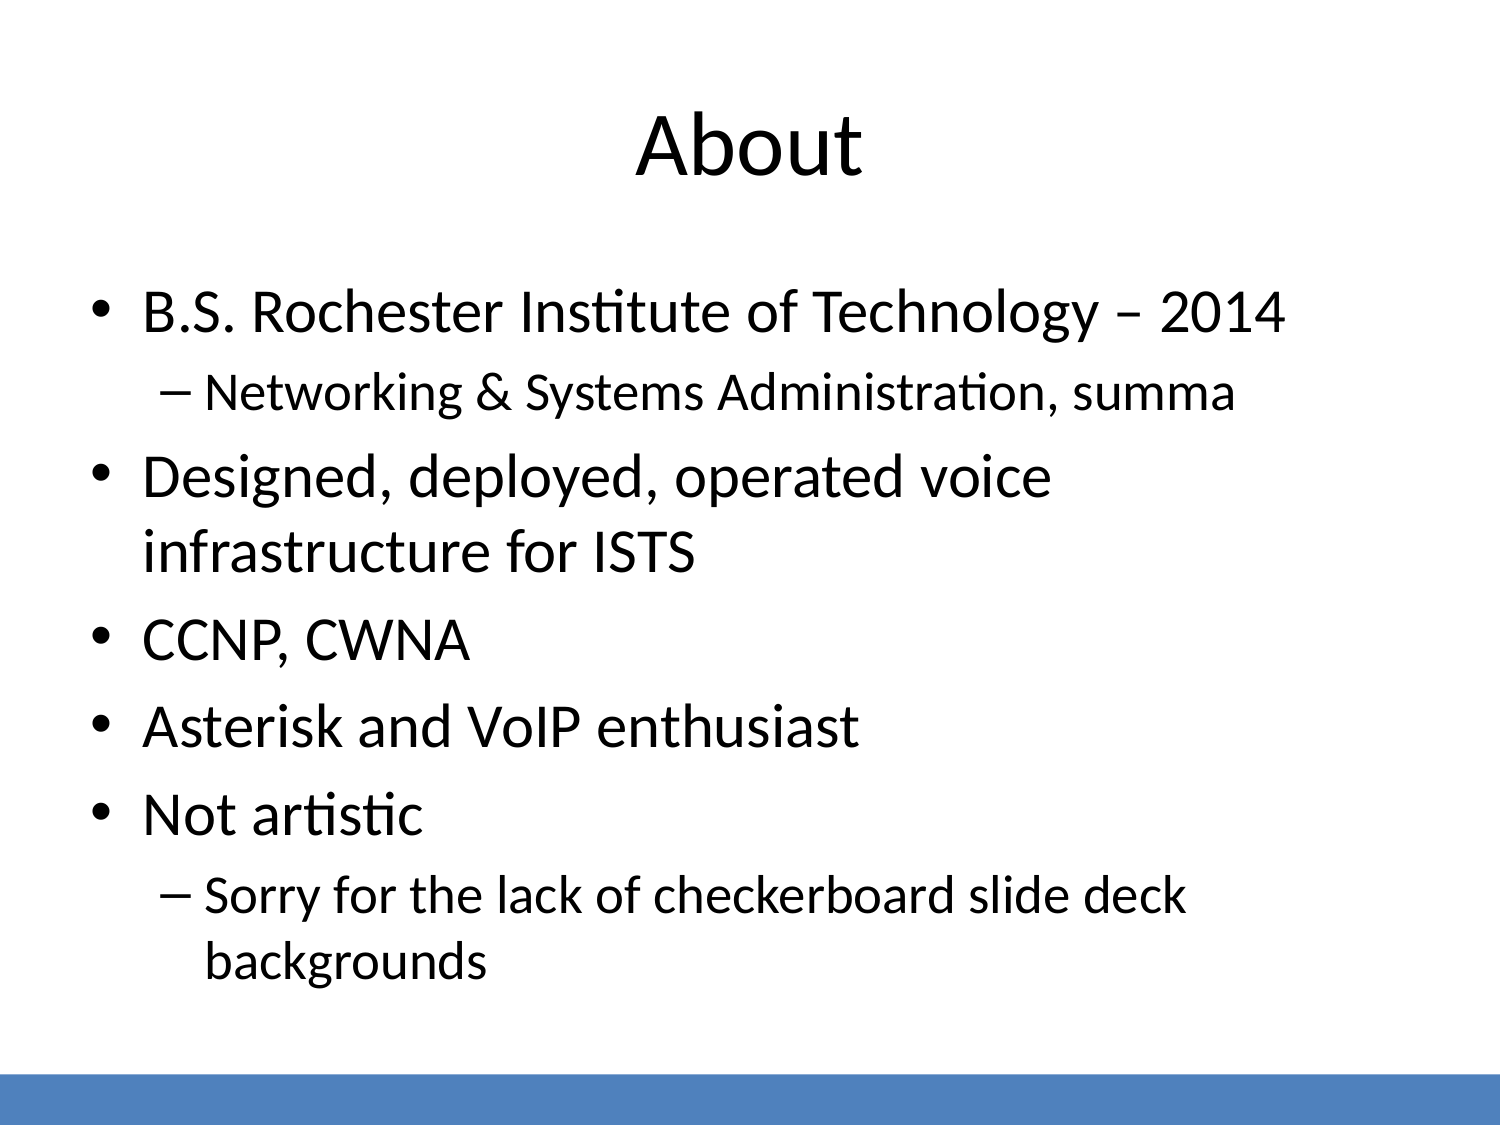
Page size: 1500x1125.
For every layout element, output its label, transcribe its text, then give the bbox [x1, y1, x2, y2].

list B.S. Rochester Institute of Technology – 2014 Networking & Systems Administration, summa Designed, deployed, operated voice infrastructure for ISTS CCNP, CWNA Asterisk and VoIP enthusiast Not artistic Sorry for the lack of checkerboard slide deck backgrounds [75, 262, 1425, 1005]
title About [75, 45, 1425, 233]
footer [0, 1074, 1500, 1125]
